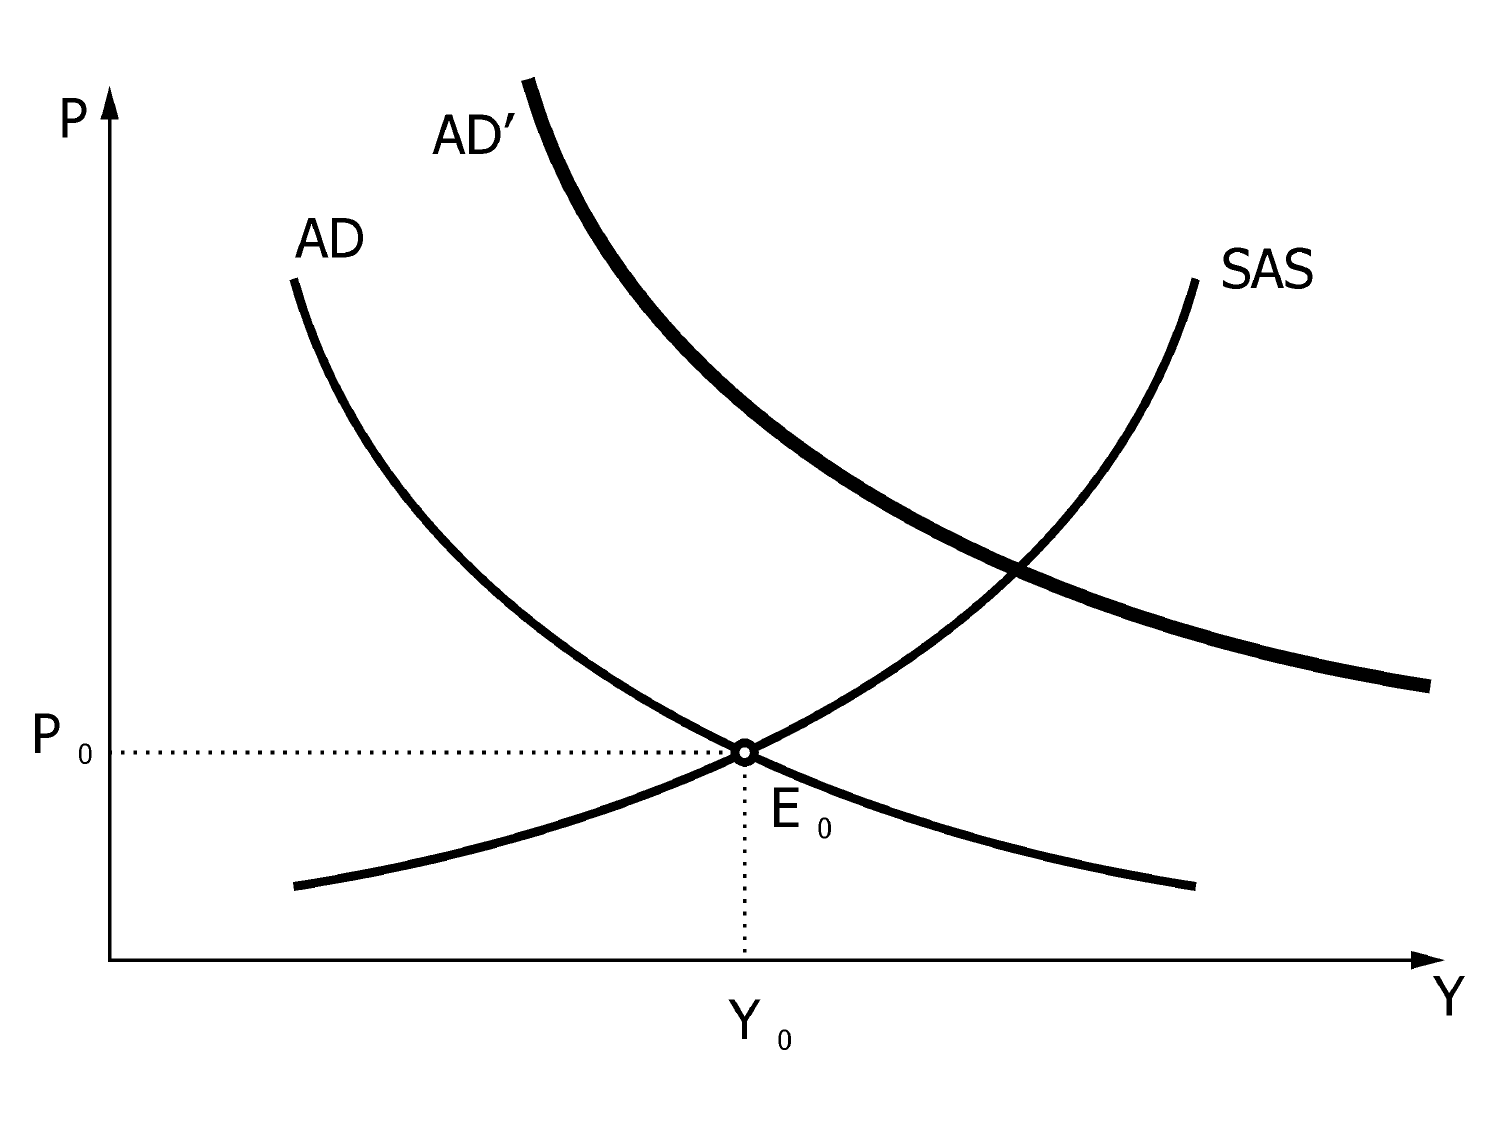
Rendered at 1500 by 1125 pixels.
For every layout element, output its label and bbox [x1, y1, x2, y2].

picture [35, 76, 1465, 1051]
